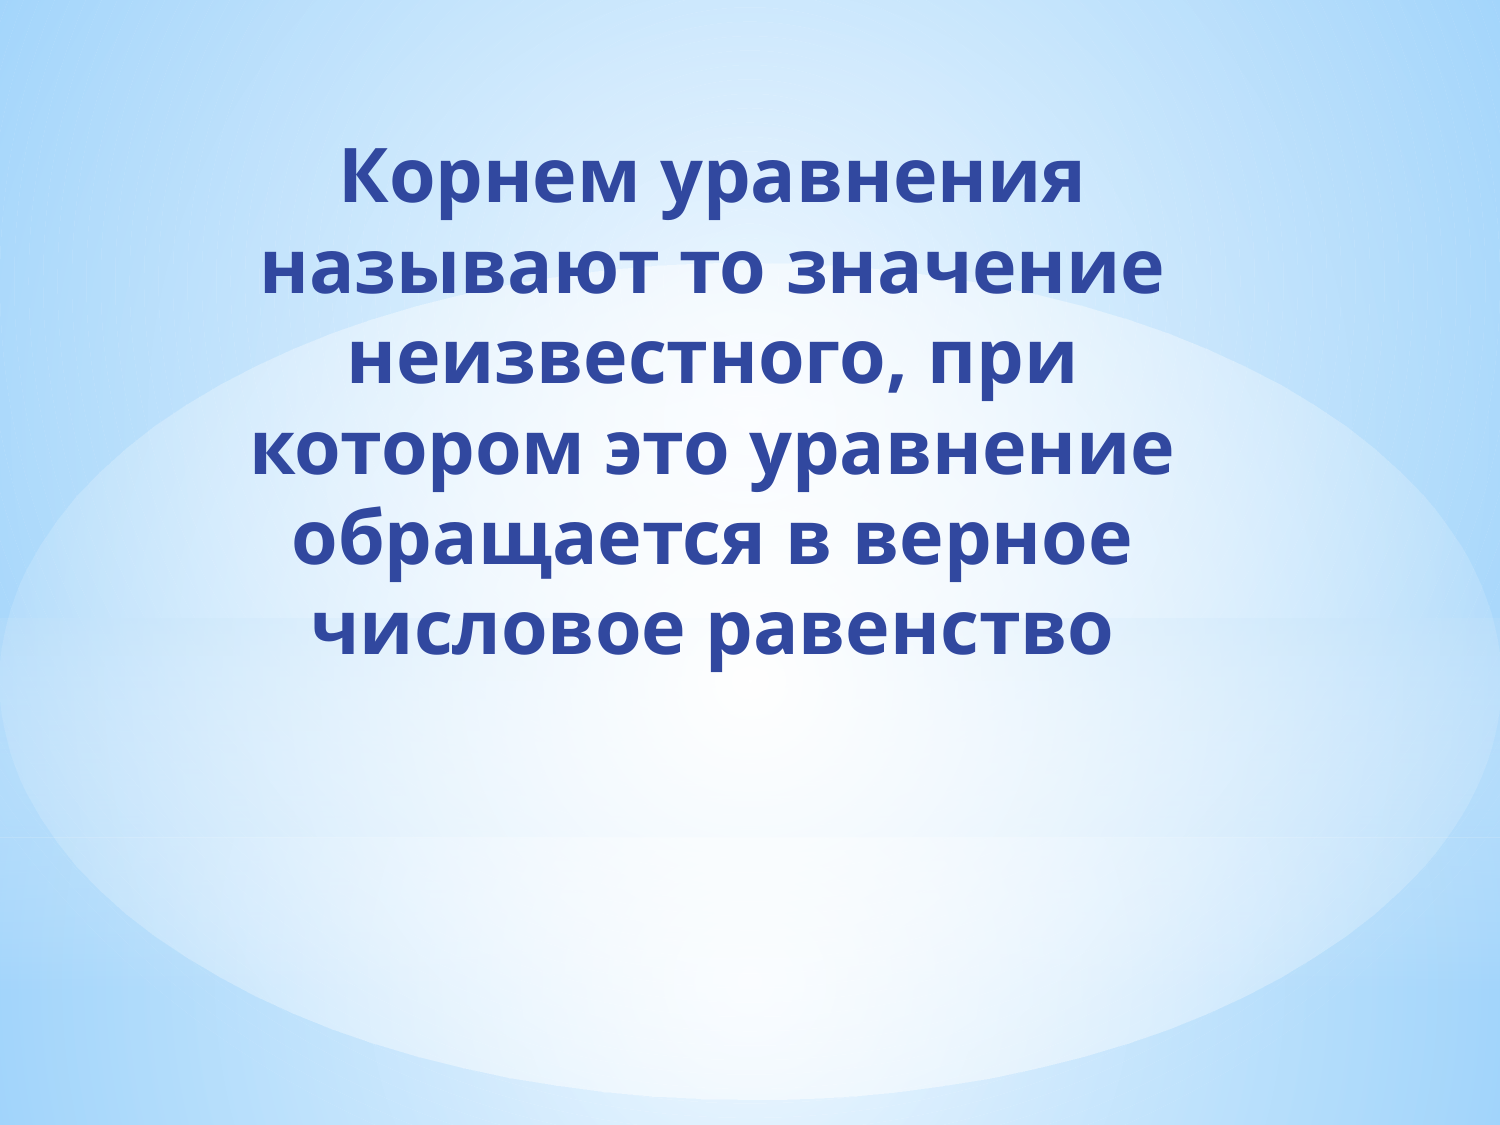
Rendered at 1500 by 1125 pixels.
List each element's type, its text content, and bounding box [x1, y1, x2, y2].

list Корнем уравнения называют то значение неизвестного, при котором это уравнение обращается в верное числовое равенство [187, 120, 1238, 690]
